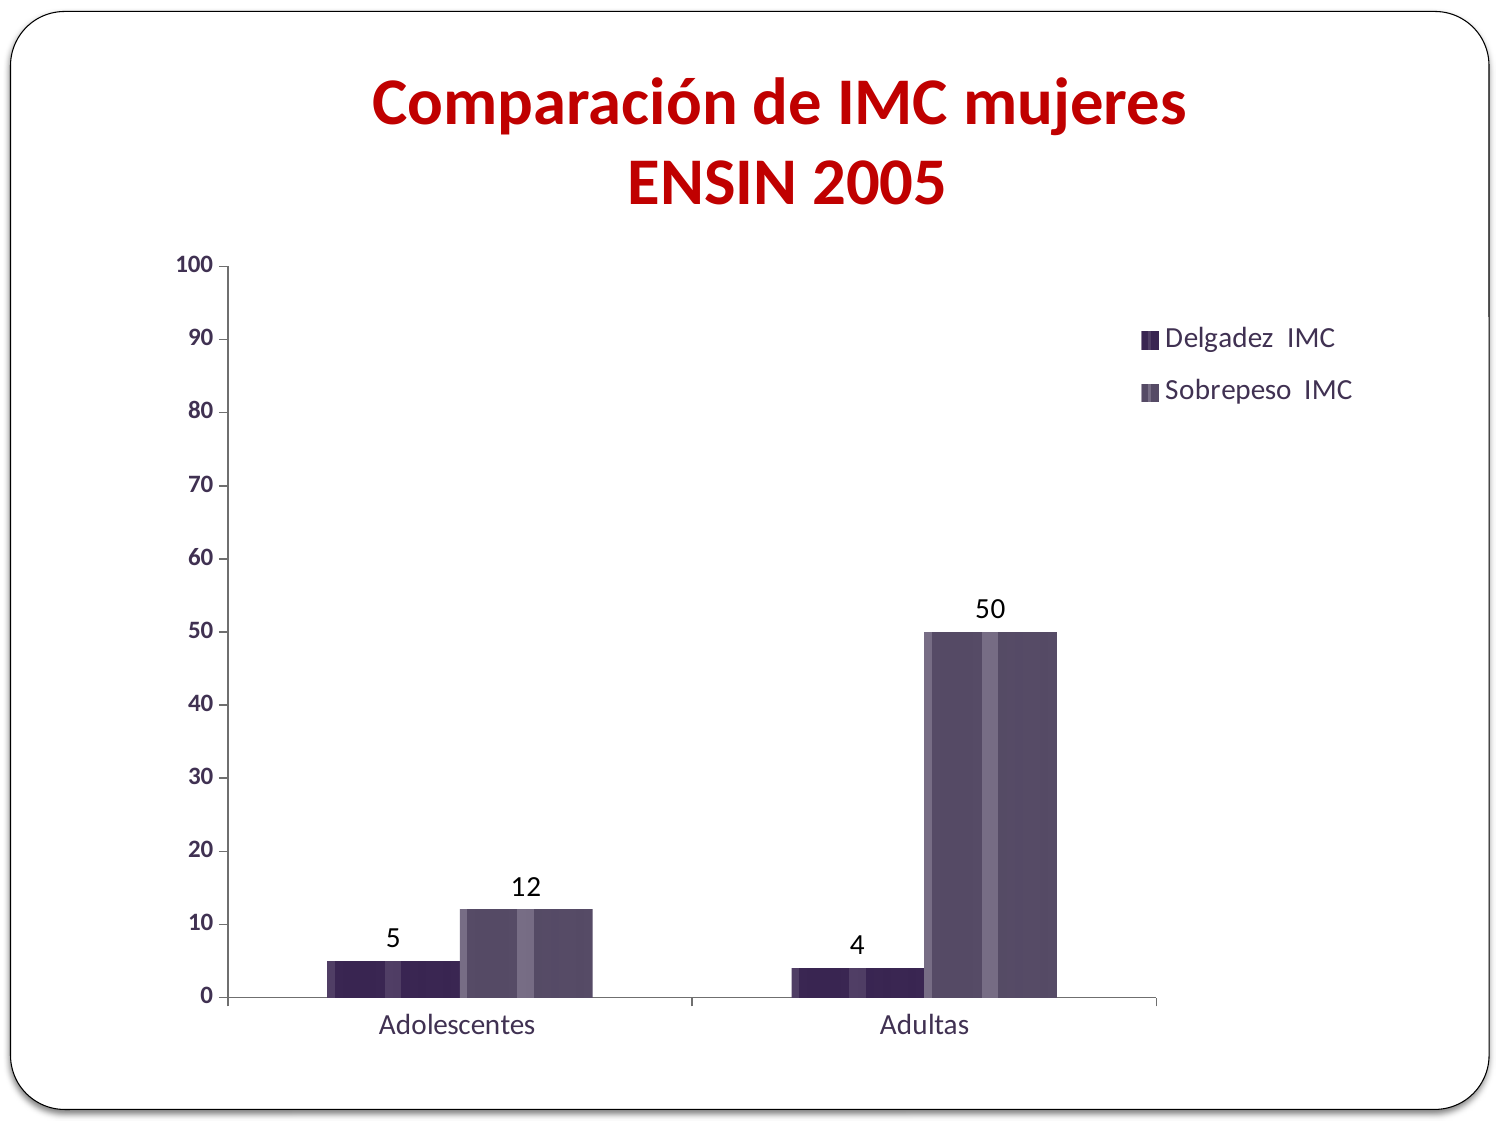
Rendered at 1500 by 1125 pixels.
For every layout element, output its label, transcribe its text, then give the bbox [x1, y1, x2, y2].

chart [149, 237, 1426, 1059]
title Comparación de IMC mujeres ENSIN 2005 [150, 45, 1425, 233]
